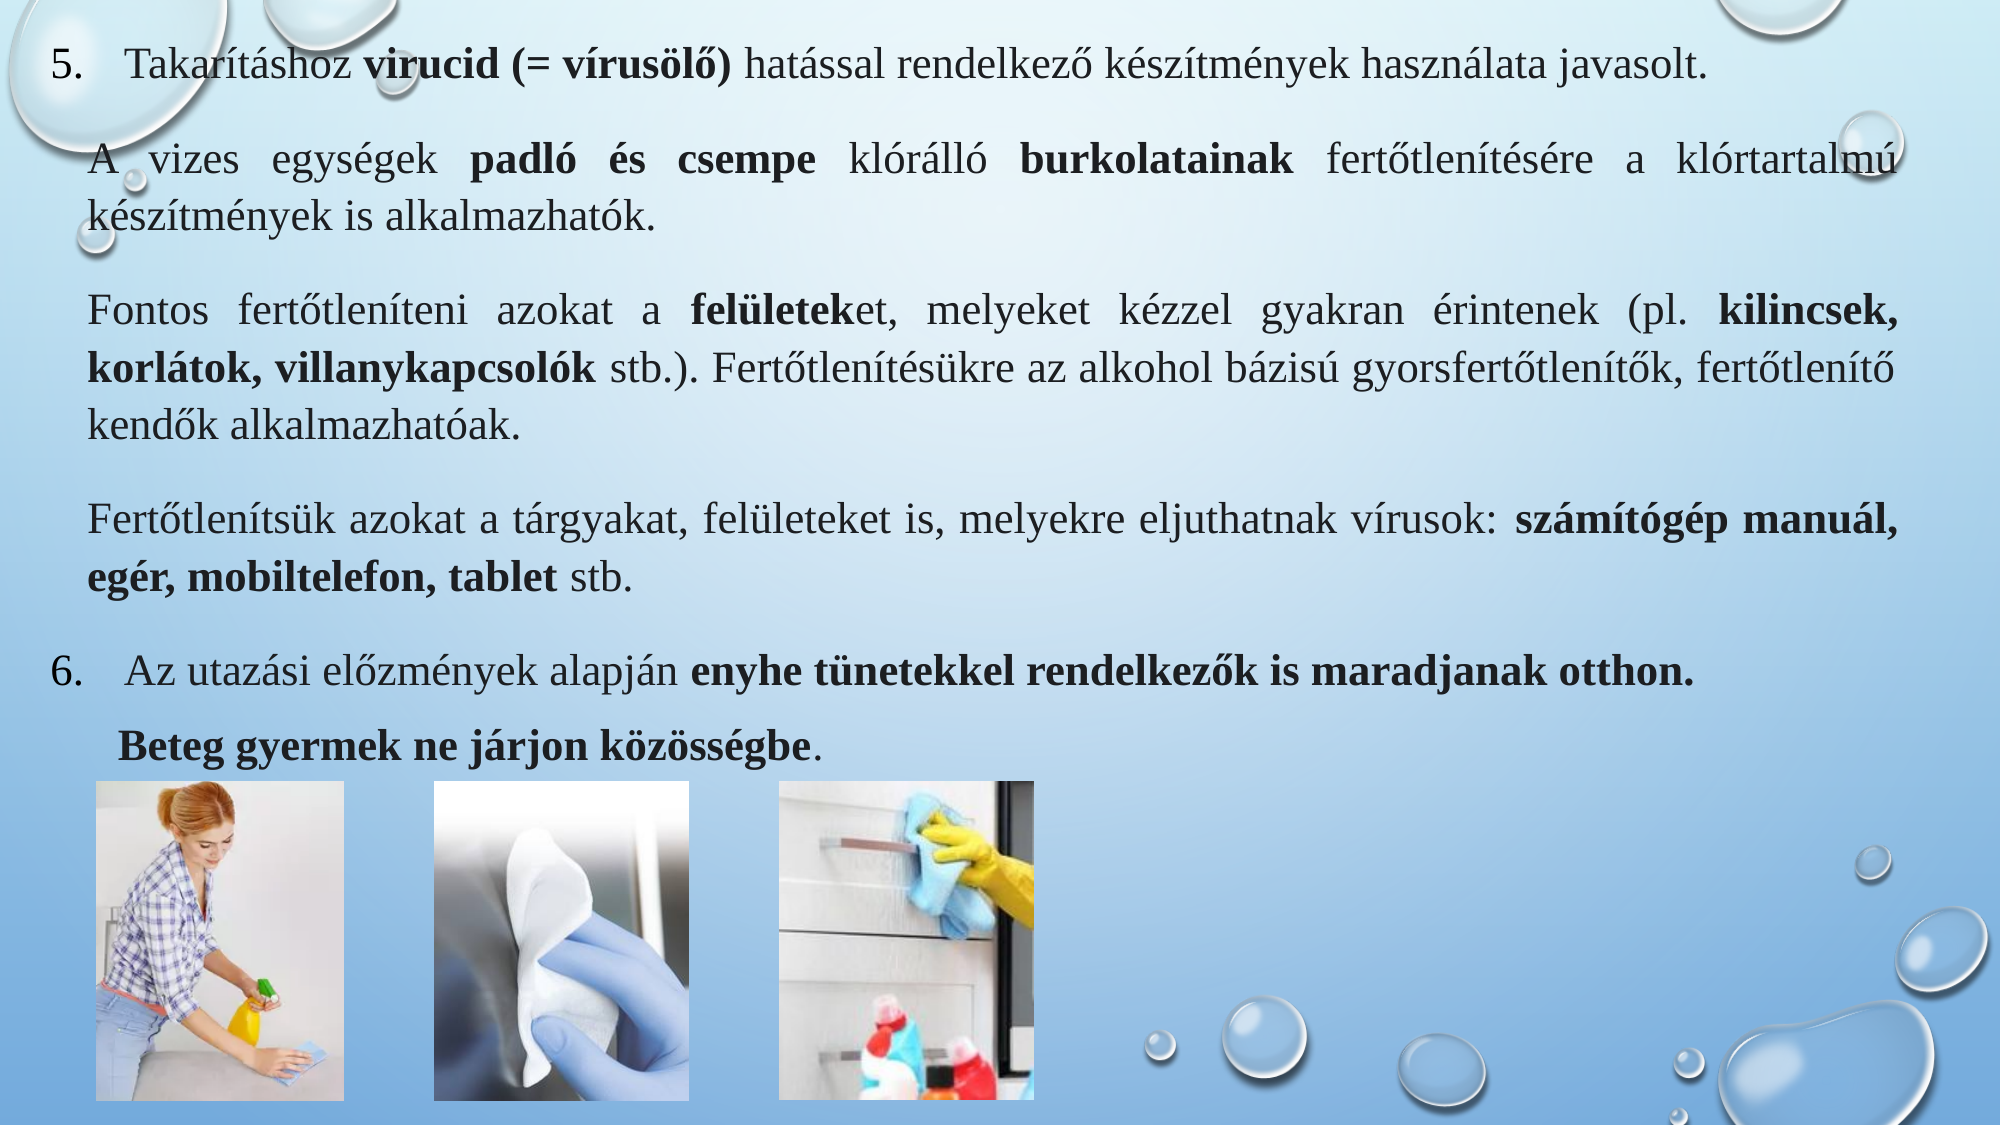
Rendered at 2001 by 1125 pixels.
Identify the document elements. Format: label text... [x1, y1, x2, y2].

list Takarításhoz virucid (= vírusölő) hatással rendelkező készítmények használata javasolt. A vizes egységek padló és csempe klórálló burkolatainak fertőtlenítésére a klórtartalmú készítmények is alkalmazhatók. Fontos fertőtleníteni azokat a felületeket, melyeket kézzel gyakran érintenek (pl. kilincsek, korlátok, villanykapcsolók stb.). Fertőtlenítésükre az alkohol bázisú gyorsfertőtlenítők, fertőtlenítő kendők alkalmazhatóak. Fertőtlenítsük azokat a tárgyakat, felületeket is, melyekre eljuthatnak vírusok: számítógép manuál, egér, mobiltelefon, tablet stb. Az utazási előzmények alapján enyhe tünetekkel rendelkezők is maradjanak otthon. Beteg gyermek ne járjon közösségbe. [35, 22, 1915, 782]
picture [0, 0, 2000, 1125]
